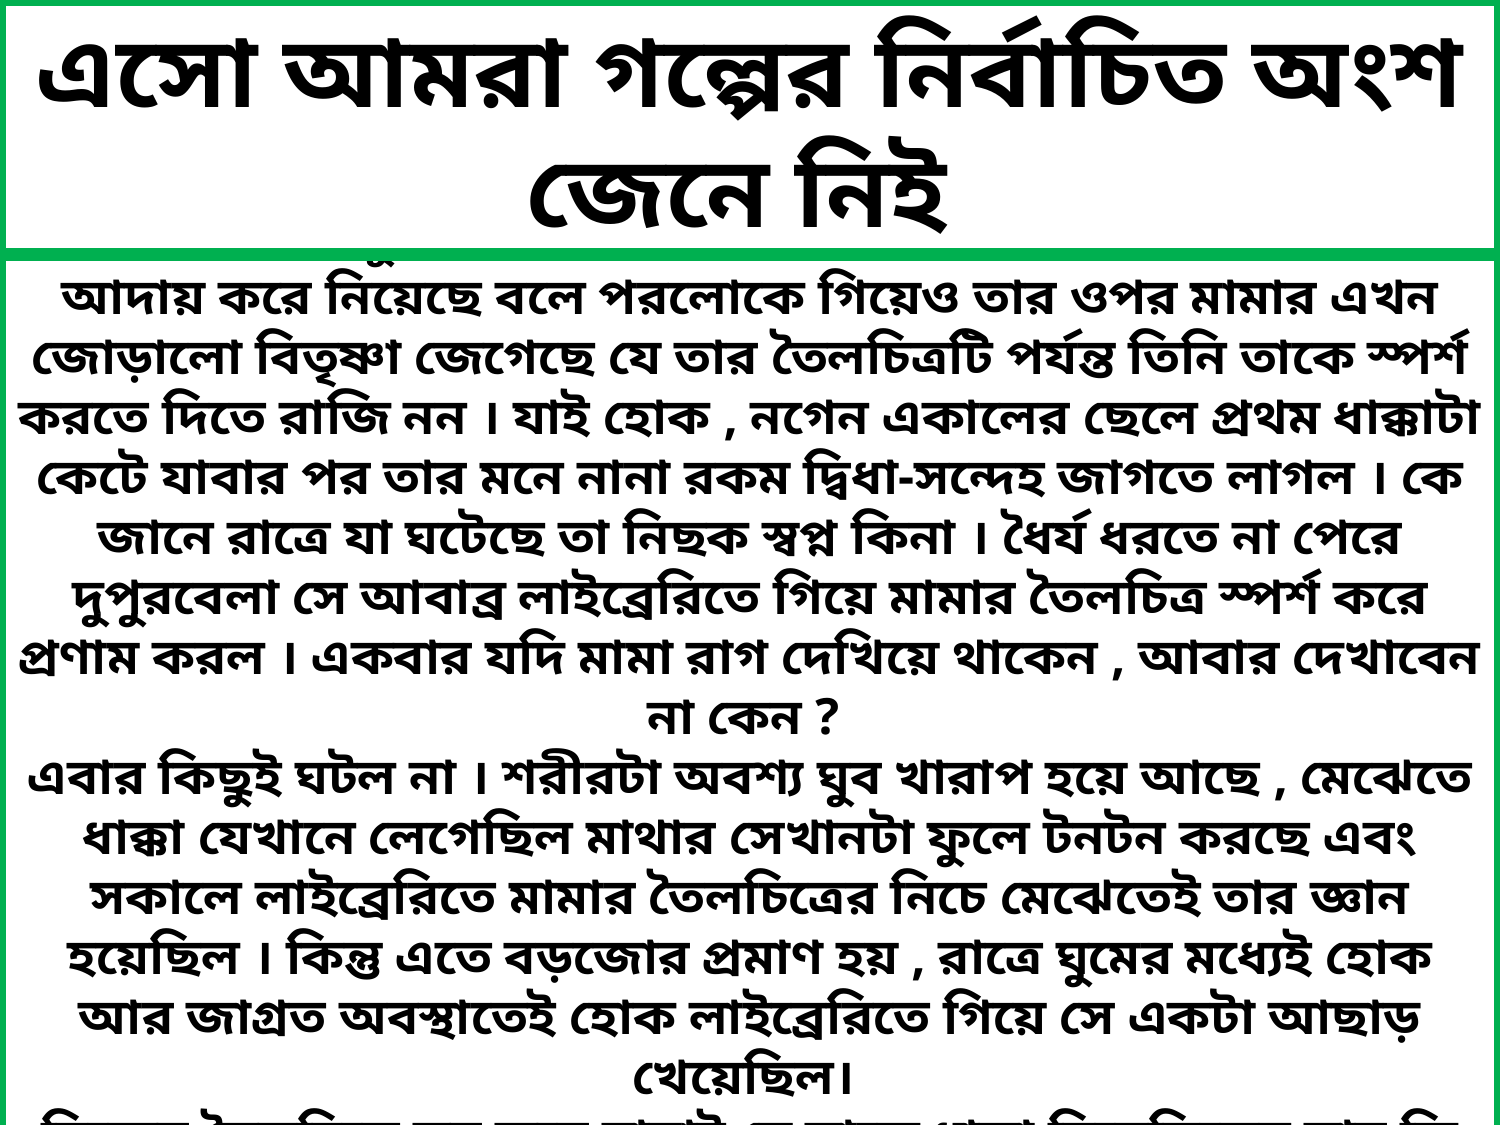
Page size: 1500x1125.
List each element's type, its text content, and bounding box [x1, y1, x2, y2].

text_box এসো আমরা গল্পের নির্বাচিত অংশ জেনে নিই [0, 0, 1500, 255]
text_box সমস্ত সকাল নগেন মড়ার মতো বিছানায় পড়ে রইল । এই চিন্তাটাই কেবল তার মনে ঘুরপাক খেতে লাগল , ভক্তি ভালোবাসার ছলনায় টাকা আদায় করে নিয়েছে বলে পরলোকে গিয়েও তার ওপর মামার এখন জোড়ালো বিতৃষ্ণা জেগেছে যে তার তৈলচিত্রটি পর্যন্ত তিনি তাকে স্পর্শ করতে দিতে রাজি নন । যাই হোক , নগেন একালের ছেলে প্রথম ধাক্কাটা কেটে যাবার পর তার মনে নানা রকম দ্বিধা-সন্দেহ জাগতে লাগল । কে জানে রাত্রে যা ঘটেছে তা নিছক স্বপ্ন কিনা । ধৈর্য ধরতে না পেরে দুপুরবেলা সে আবাব্র লাইব্রেরিতে গিয়ে মামার তৈলচিত্র স্পর্শ করে প্রণাম করল । একবার যদি মামা রাগ দেখিয়ে থাকেন , আবার দেখাবেন না কেন ? এবার কিছুই ঘটল না । শরীরটা অবশ্য ঘুব খারাপ হয়ে আছে , মেঝেতে ধাক্কা যেখানে লেগেছিল মাথার সেখানটা ফুলে টনটন করছে এবং সকালে লাইব্রেরিতে মামার তৈলচিত্রের নিচে মেঝেতেই তার জ্ঞান হয়েছিল । কিন্তু এতে বড়জোর প্রমাণ হয় , রাত্রে ঘুমের মধ্যেই হোক আর জাগ্রত অবস্থাতেই হোক লাইব্রেরিতে গিয়ে সে একটা আছাড় খেয়েছিল। নিজের তৈলচিত্রে ভর করে মামাই যে তাকে ধাক্কা দিয়েছিলেন তার কি প্রমাণ আছে ? নগেন যেন স্বস্তির নিঃশ্বাস ফেলে বাঁচল । কিন্তু বেশিক্ষণ তার মনের শান্তি টিকল না । রাত্রে আলো নিভিয়ে বিছানায় শুয়েই হঠাৎ মনে পড়ে গেল , তার তো ভুল হয়েছে । দিনের বেলা তাকে ধাক্কা দেয়ার ক্ষমতা তো তার মামার এখন নেই , রাত্রি ছাড়া তার মামা তো এখন কিছুই করতে পারবে না ! কী সর্বনাশ ! তবে তো রাত্রে আরেকবার মামার তৈলচিত্র না ছুঁয়ে কাল রাত্রের ব্যাপারকে স্বপ্ন বলা যায় না । [0, 255, 1500, 1125]
